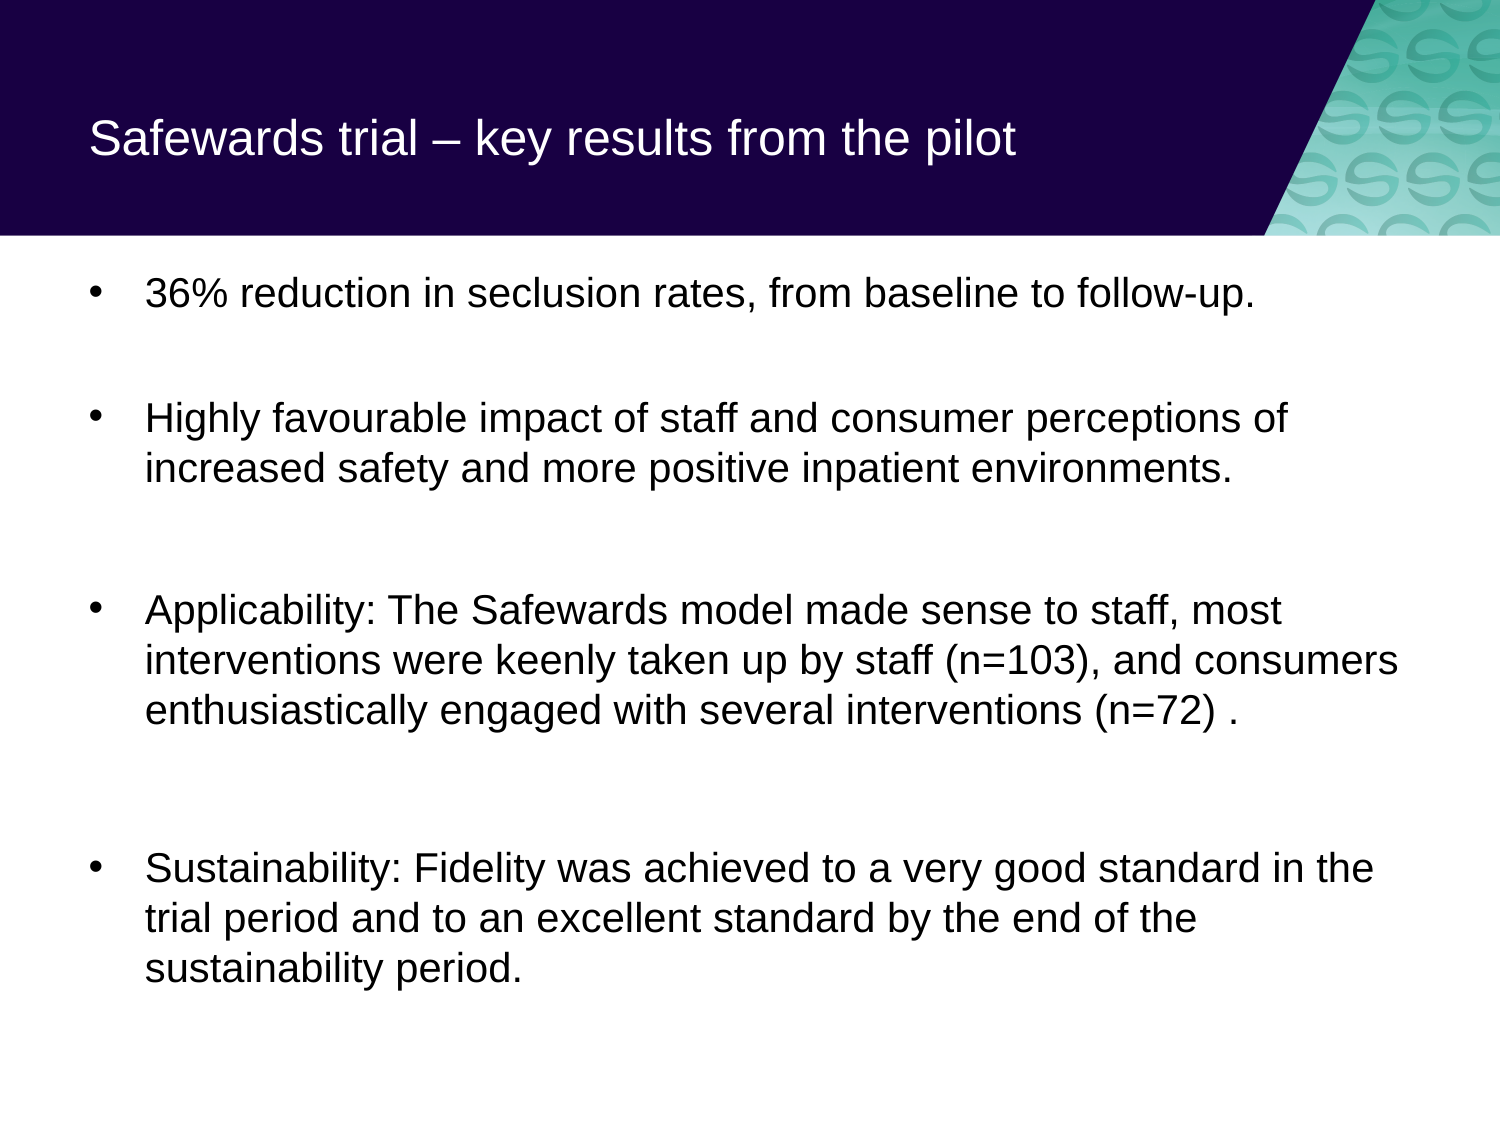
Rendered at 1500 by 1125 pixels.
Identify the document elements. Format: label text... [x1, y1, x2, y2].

picture [0, 0, 1500, 1125]
title Safewards trial – key results from the pilot [88, 44, 1270, 222]
list 36% reduction in seclusion rates, from baseline to follow-up. Highly favourable impact of staff and consumer perceptions of increased safety and more positive inpatient environments. Applicability: The Safewards model made sense to staff, most interventions were keenly taken up by staff (n=103), and consumers enthusiastically engaged with several interventions (n=72) . Sustainability: Fidelity was achieved to a very good standard in the trial period and to an excellent standard by the end of the sustainability period. [88, 265, 1441, 1062]
